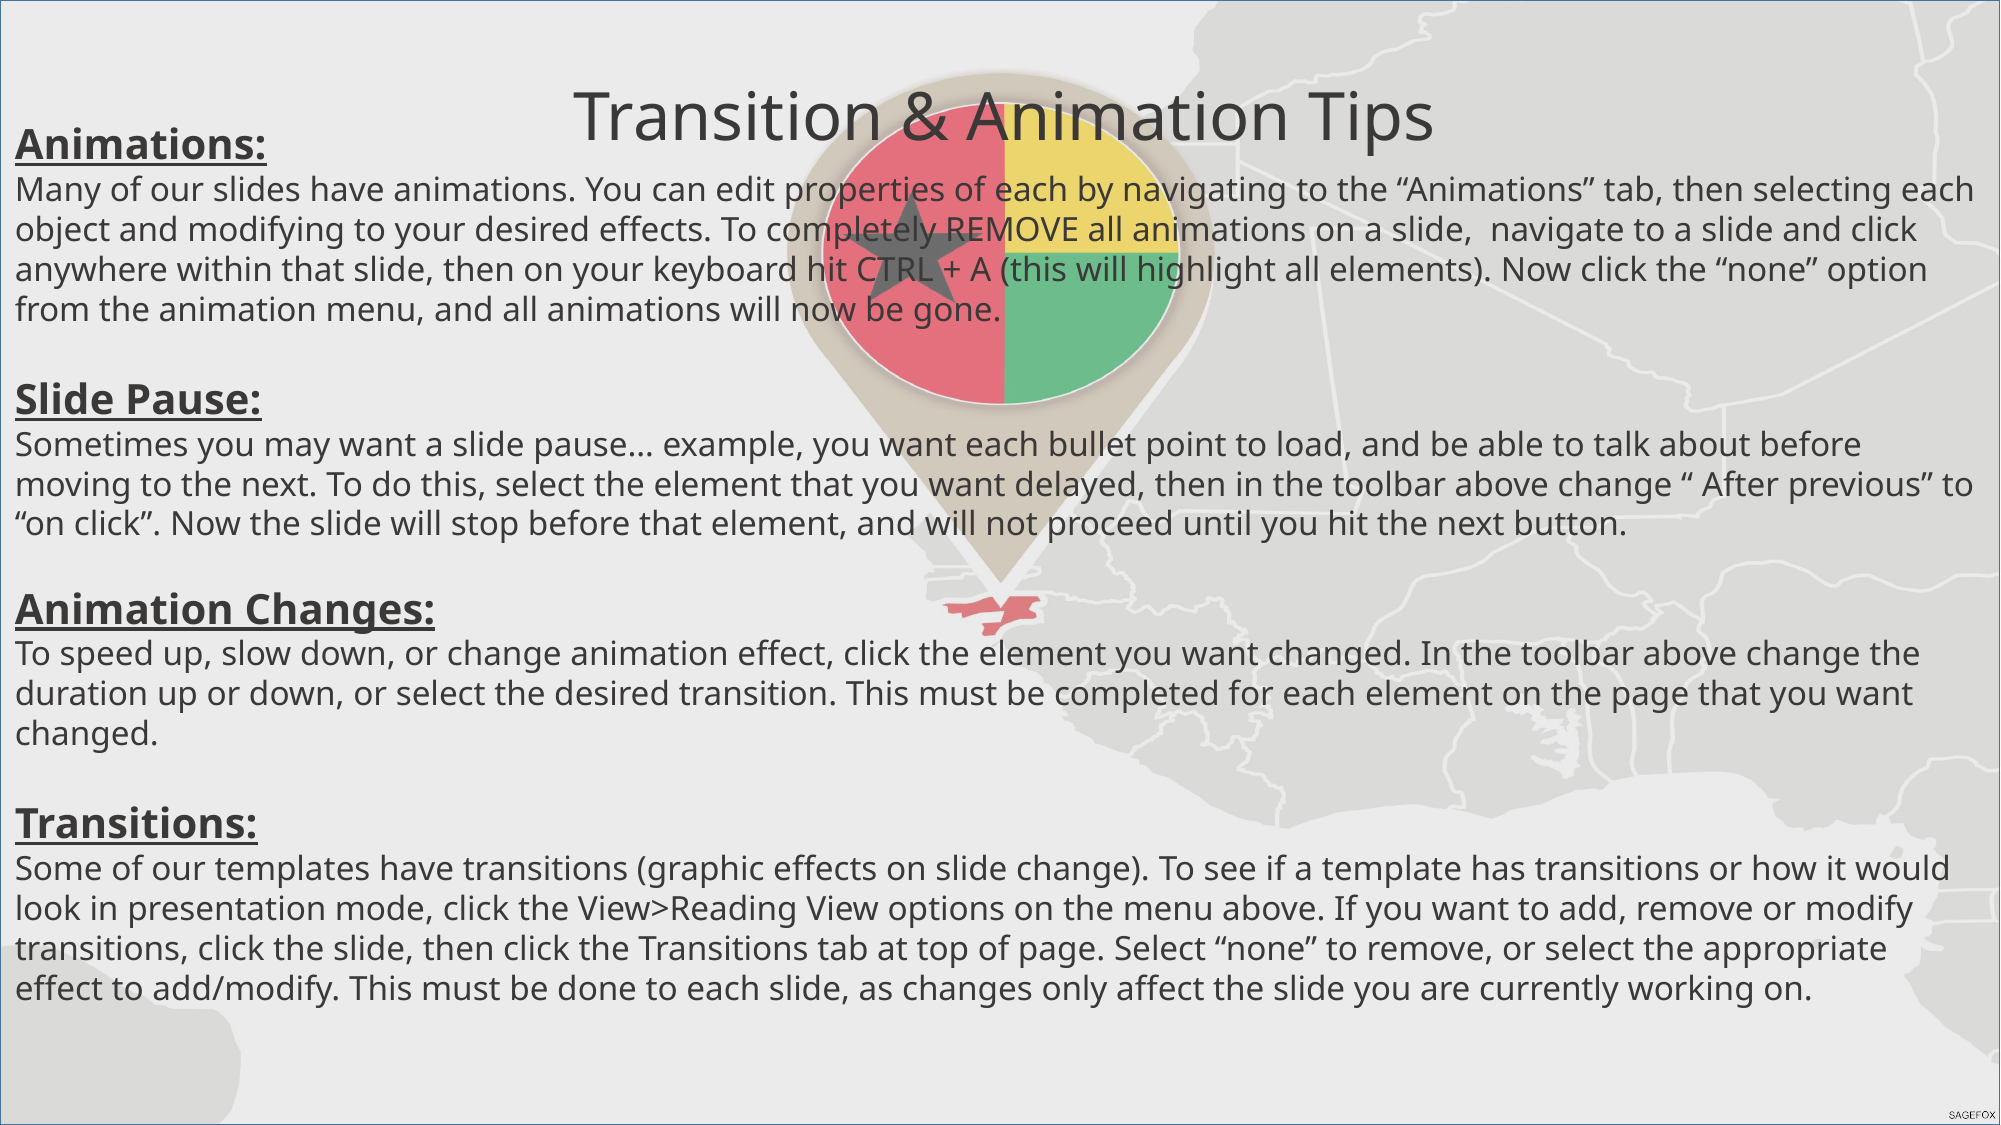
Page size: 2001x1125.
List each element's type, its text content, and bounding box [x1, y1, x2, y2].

text_box Animations: Many of our slides have animations. You can edit properties of each by navigating to the “Animations” tab, then selecting each object and modifying to your desired effects. To completely REMOVE all animations on a slide, navigate to a slide and click anywhere within that slide, then on your keyboard hit CTRL + A (this will highlight all elements). Now click the “none” option from the animation menu, and all animations will now be gone. Slide Pause: Sometimes you may want a slide pause… example, you want each bullet point to load, and be able to talk about before moving to the next. To do this, select the element that you want delayed, then in the toolbar above change “ After previous” to “on click”. Now the slide will stop before that element, and will not proceed until you hit the next button. Animation Changes: To speed up, slow down, or change animation effect, click the element you want changed. In the toolbar above change the duration up or down, or select the desired transition. This must be completed for each element on the page that you want changed. Transitions: Some of our templates have transitions (graphic effects on slide change). To see if a template has transitions or how it would look in presentation mode, click the View>Reading View options on the menu above. If you want to add, remove or modify transitions, click the slide, then click the Transitions tab at top of page. Select “none” to remove, or select the appropriate effect to add/modify. This must be done to each slide, as changes only affect the slide you are currently working on. [0, 0, 2000, 1125]
title Transition & Animation Tips [477, 59, 1532, 177]
